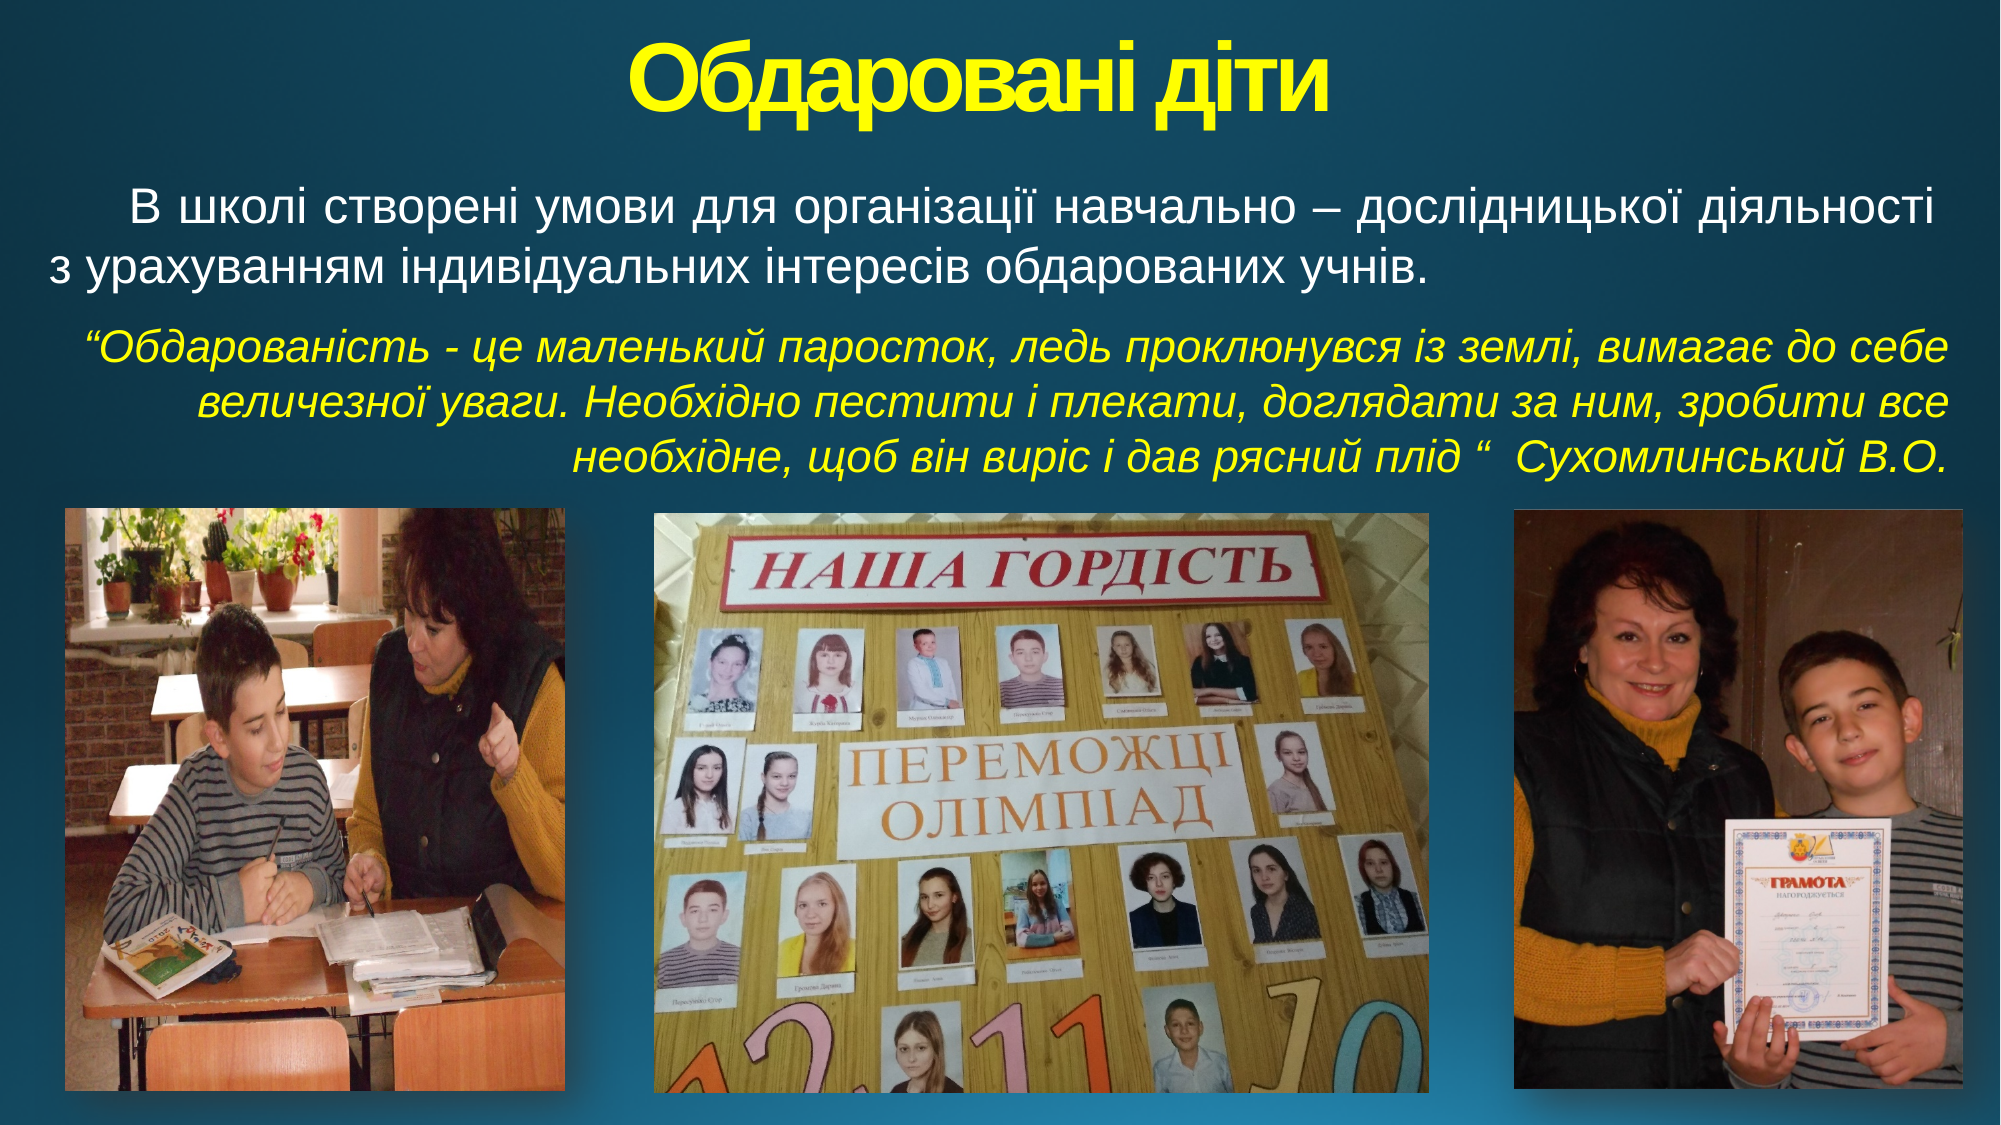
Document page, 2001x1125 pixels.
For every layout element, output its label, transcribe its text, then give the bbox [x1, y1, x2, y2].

text_box В школі створені умови для організації навчально – дослідницької діяльності з урахуванням індивідуальних інтересів обдарованих учнів. [33, 165, 1967, 301]
text_box “Обдарованість - це маленький паросток, ледь проклюнувся із землі, вимагає до себе величезної уваги. Необхідно пестити і плекати, доглядати за ним, зробити все необхідне, щоб він виріс і дав рясний плід “ Сухомлинський В.О. [50, 309, 1966, 490]
picture [0, 0, 2001, 1125]
text_box Обдаровані діти [297, 19, 1664, 158]
